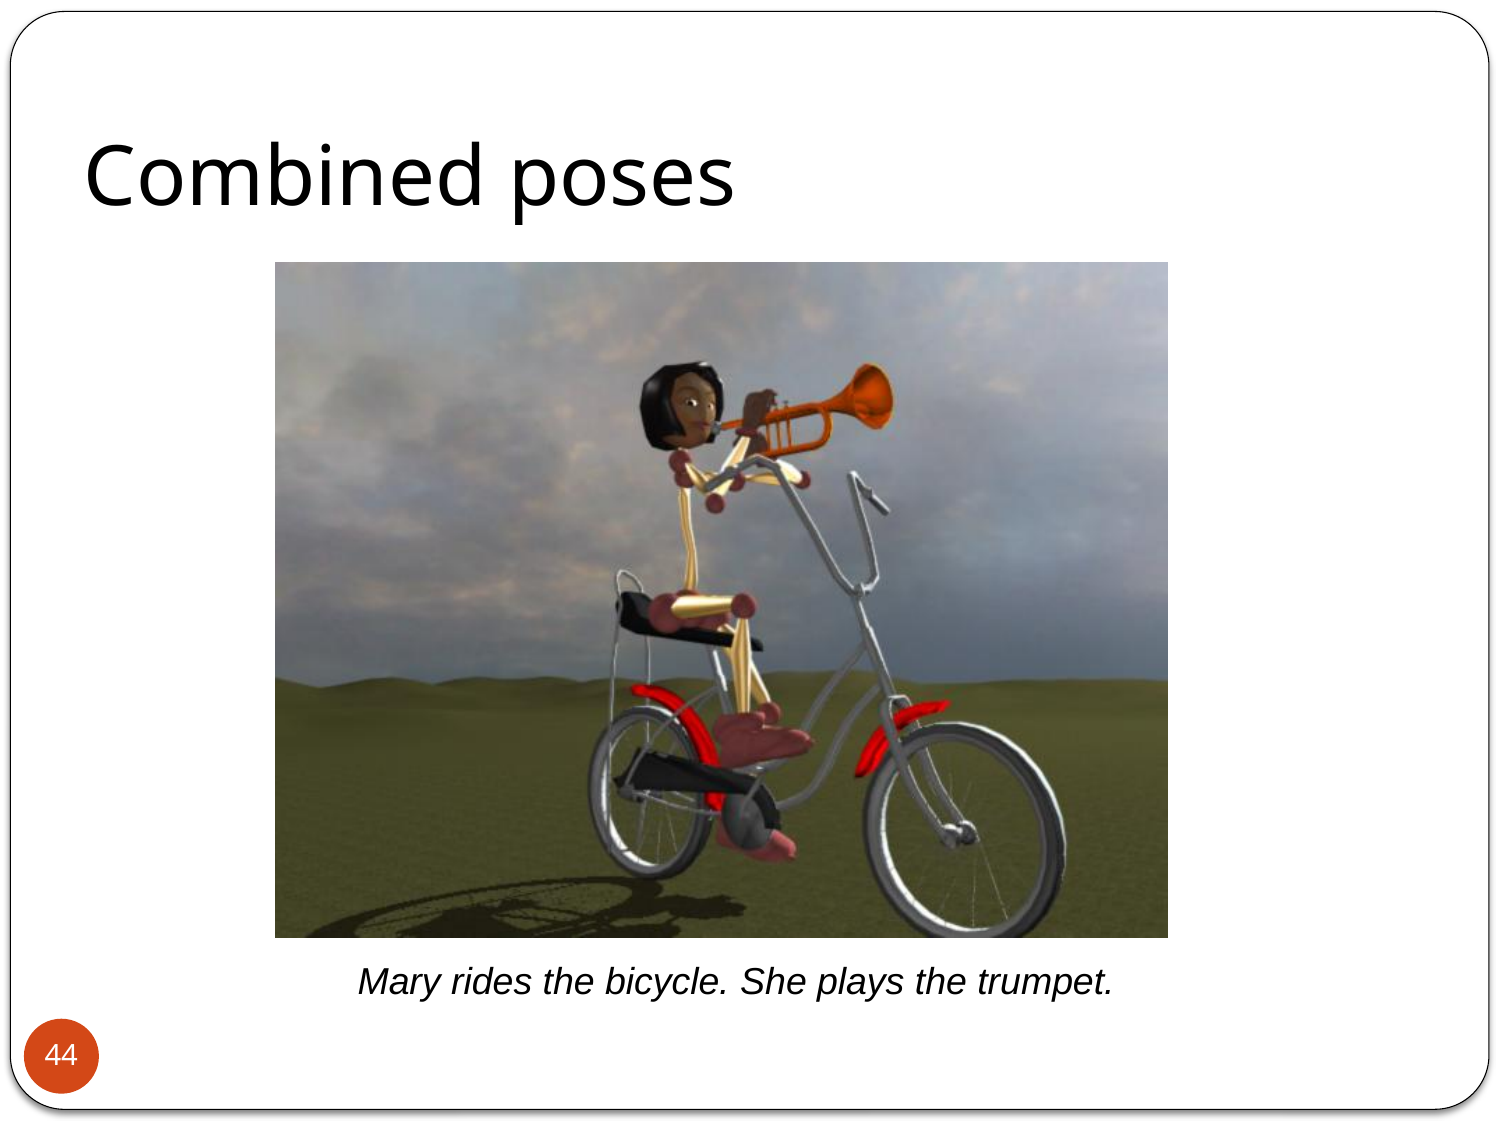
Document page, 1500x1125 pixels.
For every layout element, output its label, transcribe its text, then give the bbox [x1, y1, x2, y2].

picture [274, 262, 1168, 938]
title Combined poses [68, 48, 1426, 238]
slide_number 44 [23, 1018, 99, 1094]
text_box Mary rides the bicycle. She plays the trumpet. [342, 949, 1131, 1010]
